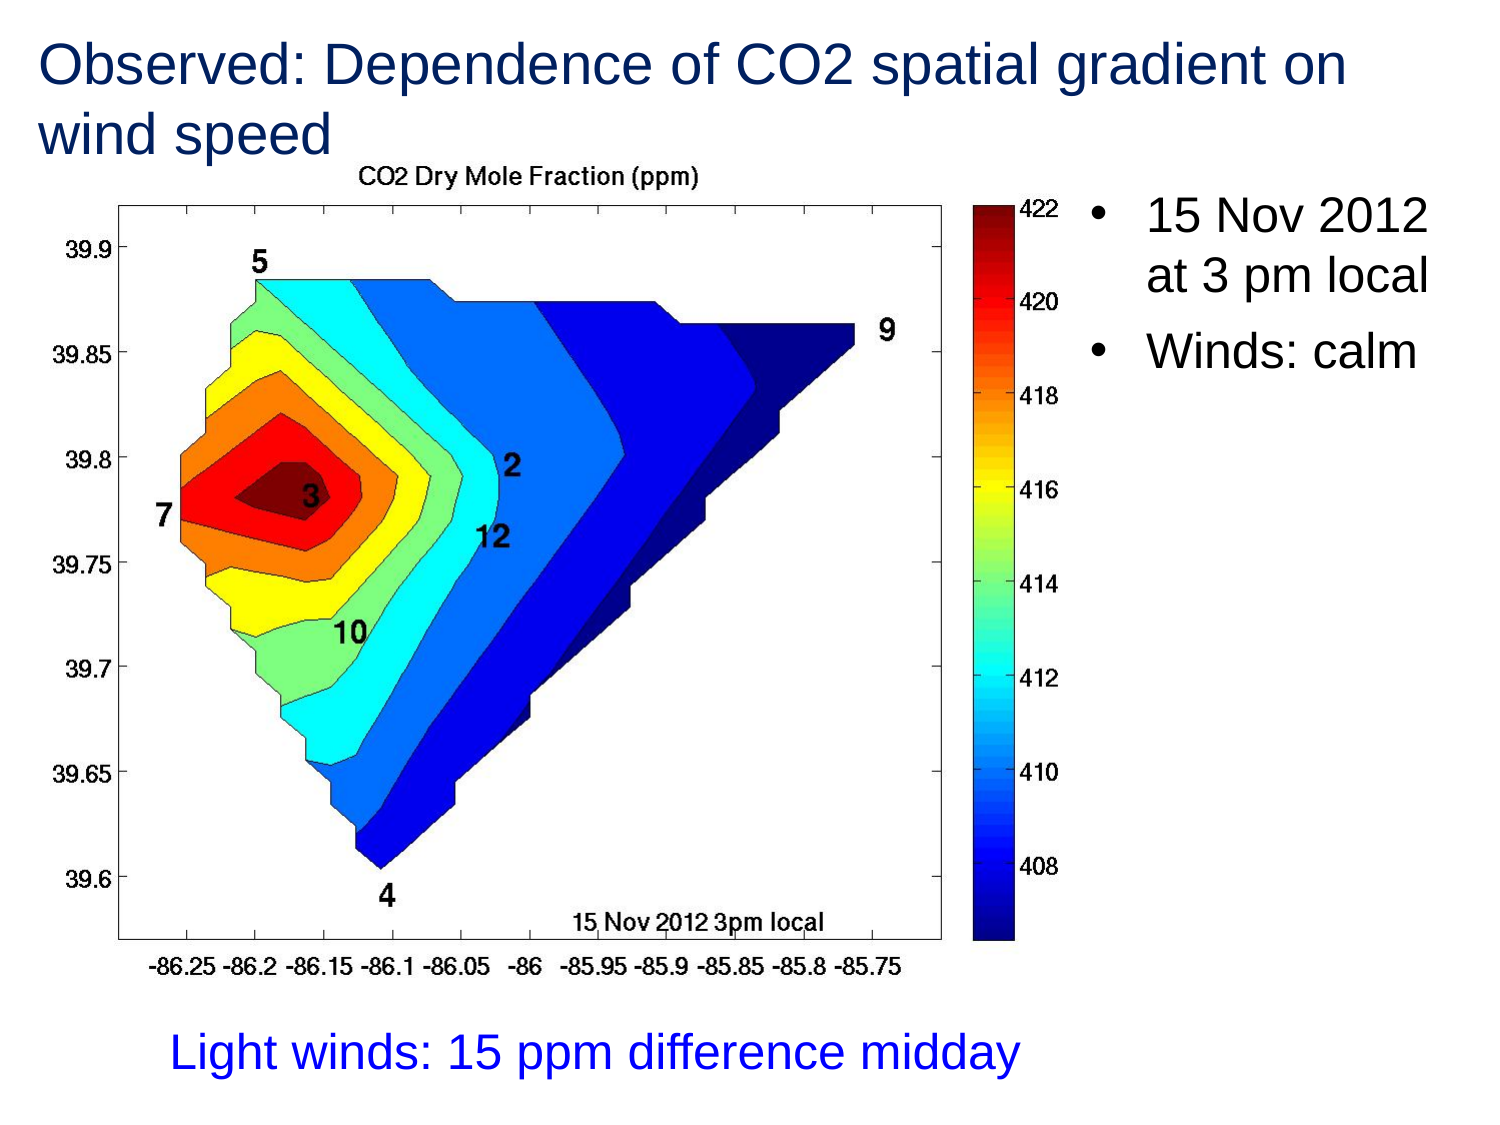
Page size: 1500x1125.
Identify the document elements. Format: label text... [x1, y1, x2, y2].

text_box Observed: Dependence of CO2 spatial gradient on wind speed [23, 18, 1382, 174]
picture [24, 137, 1163, 1038]
text_box 15 Nov 2012 at 3 pm local Winds: calm [1164, 174, 1475, 1043]
text_box Light winds: 15 ppm difference midday [154, 1047, 1037, 1088]
